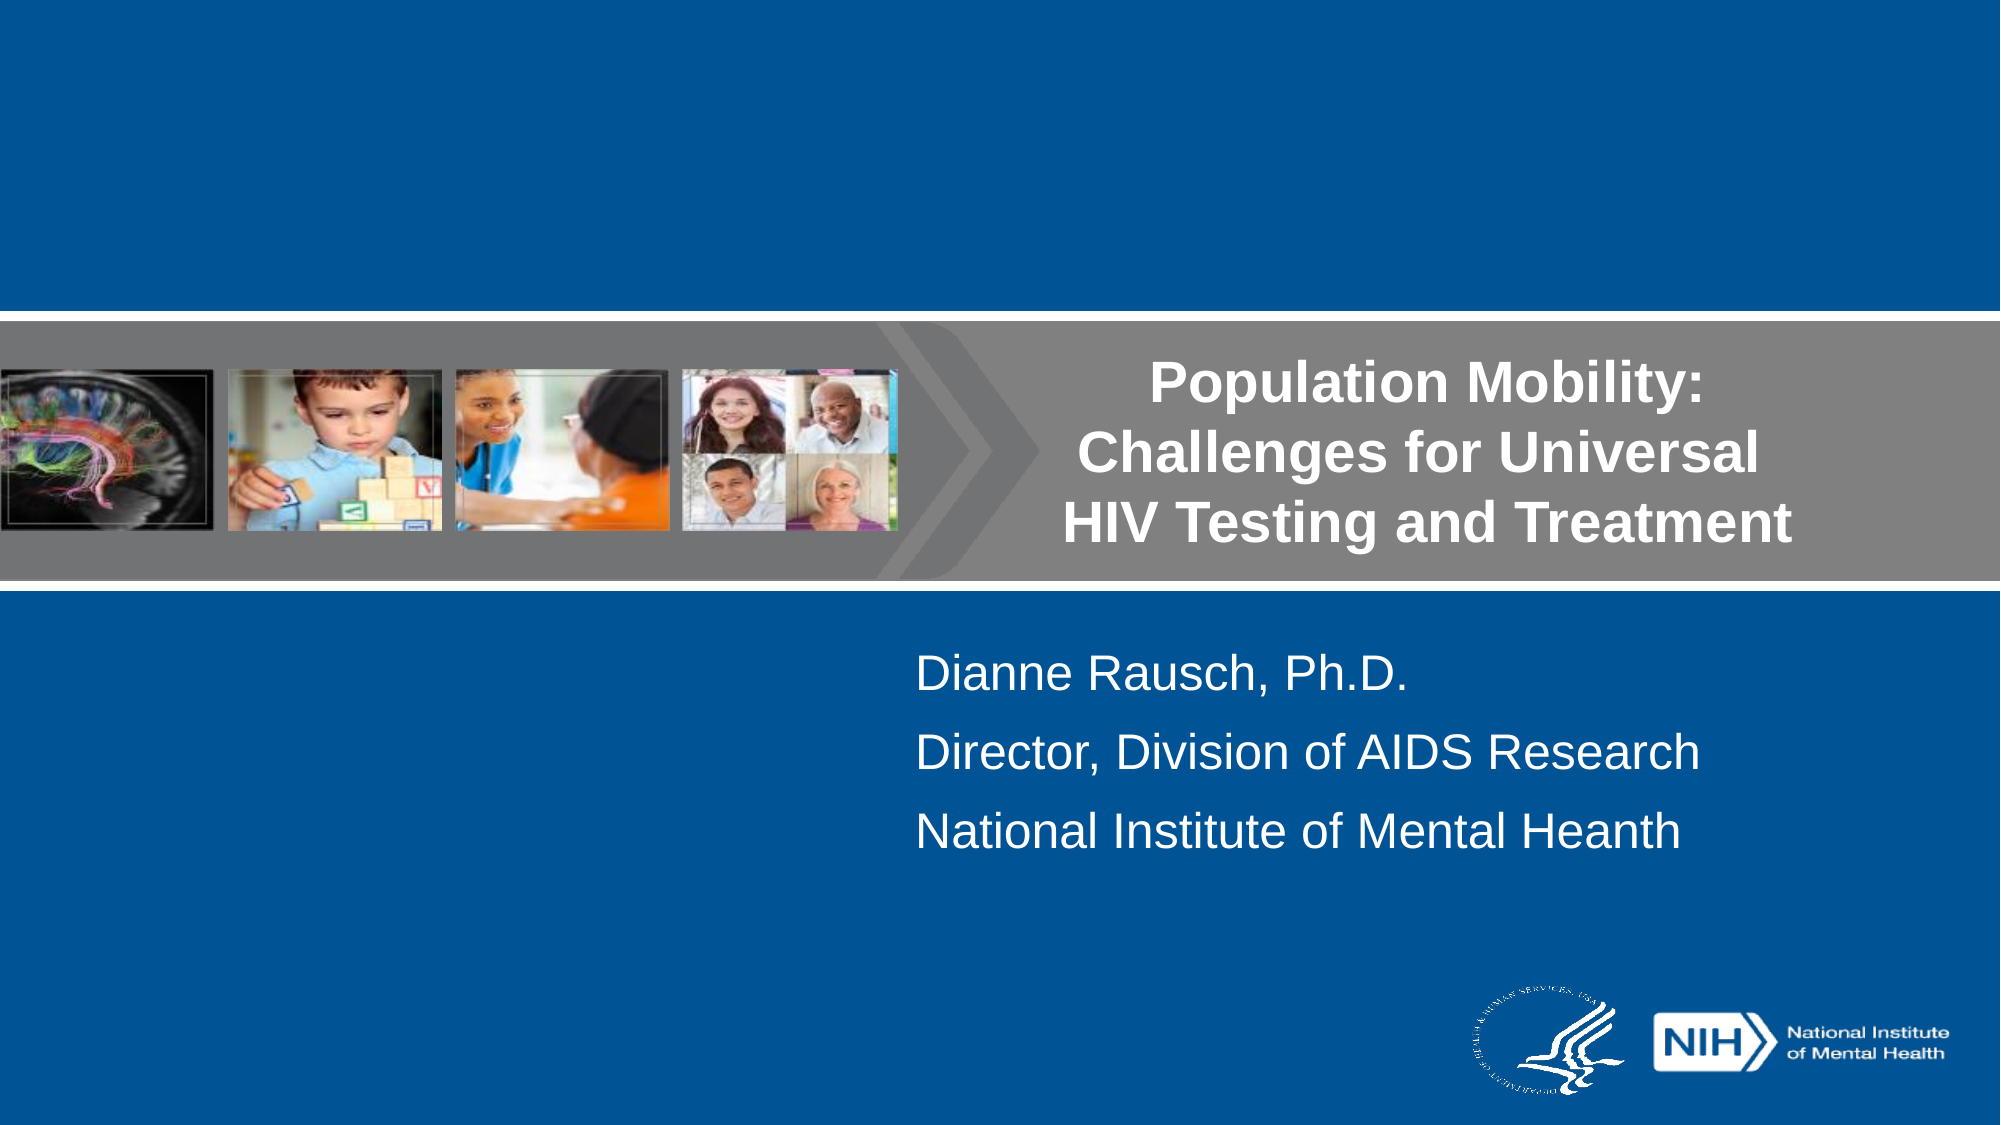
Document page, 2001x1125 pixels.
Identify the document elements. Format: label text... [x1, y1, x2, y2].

title Population Mobility: Challenges for Universal HIV Testing and Treatment [900, 340, 1956, 558]
list Dianne Rausch, Ph.D. Director, Division of AIDS Research National Institute of Mental Heanth [900, 640, 1794, 920]
picture [1647, 1007, 1956, 1079]
picture [1468, 980, 1629, 1098]
picture [0, 322, 1051, 579]
